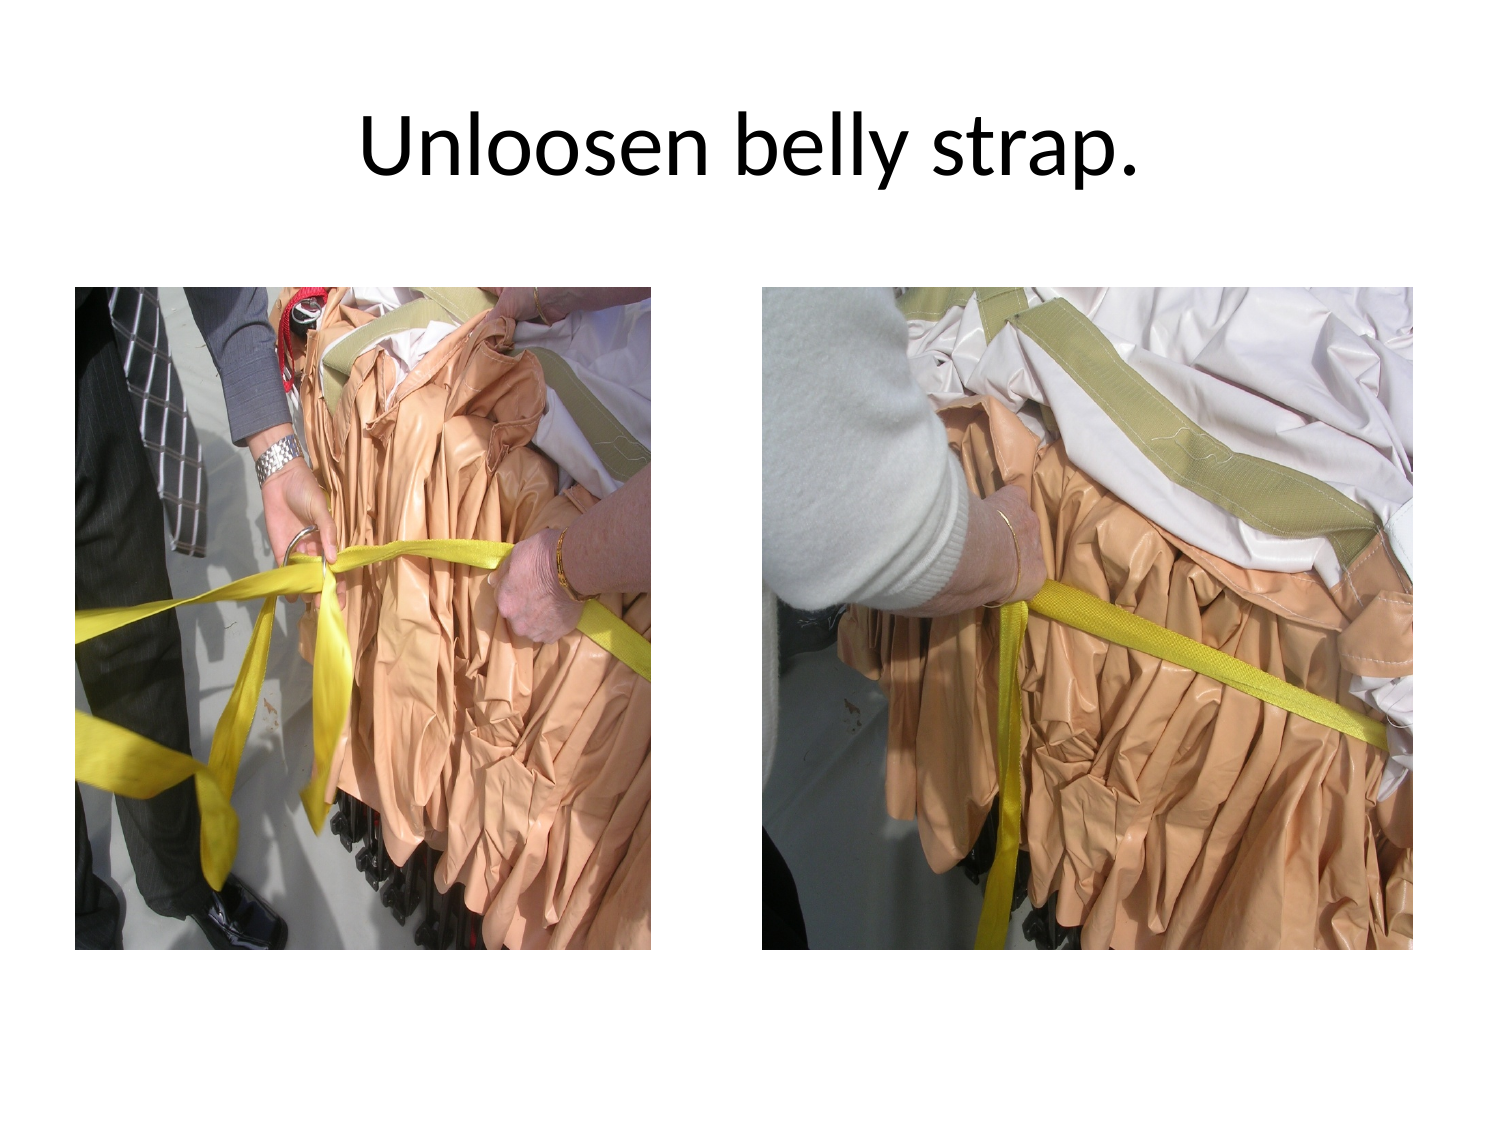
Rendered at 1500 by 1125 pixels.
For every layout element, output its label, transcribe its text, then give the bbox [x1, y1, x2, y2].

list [74, 287, 651, 951]
picture [762, 287, 1413, 951]
title Unloosen belly strap. [75, 45, 1425, 233]
